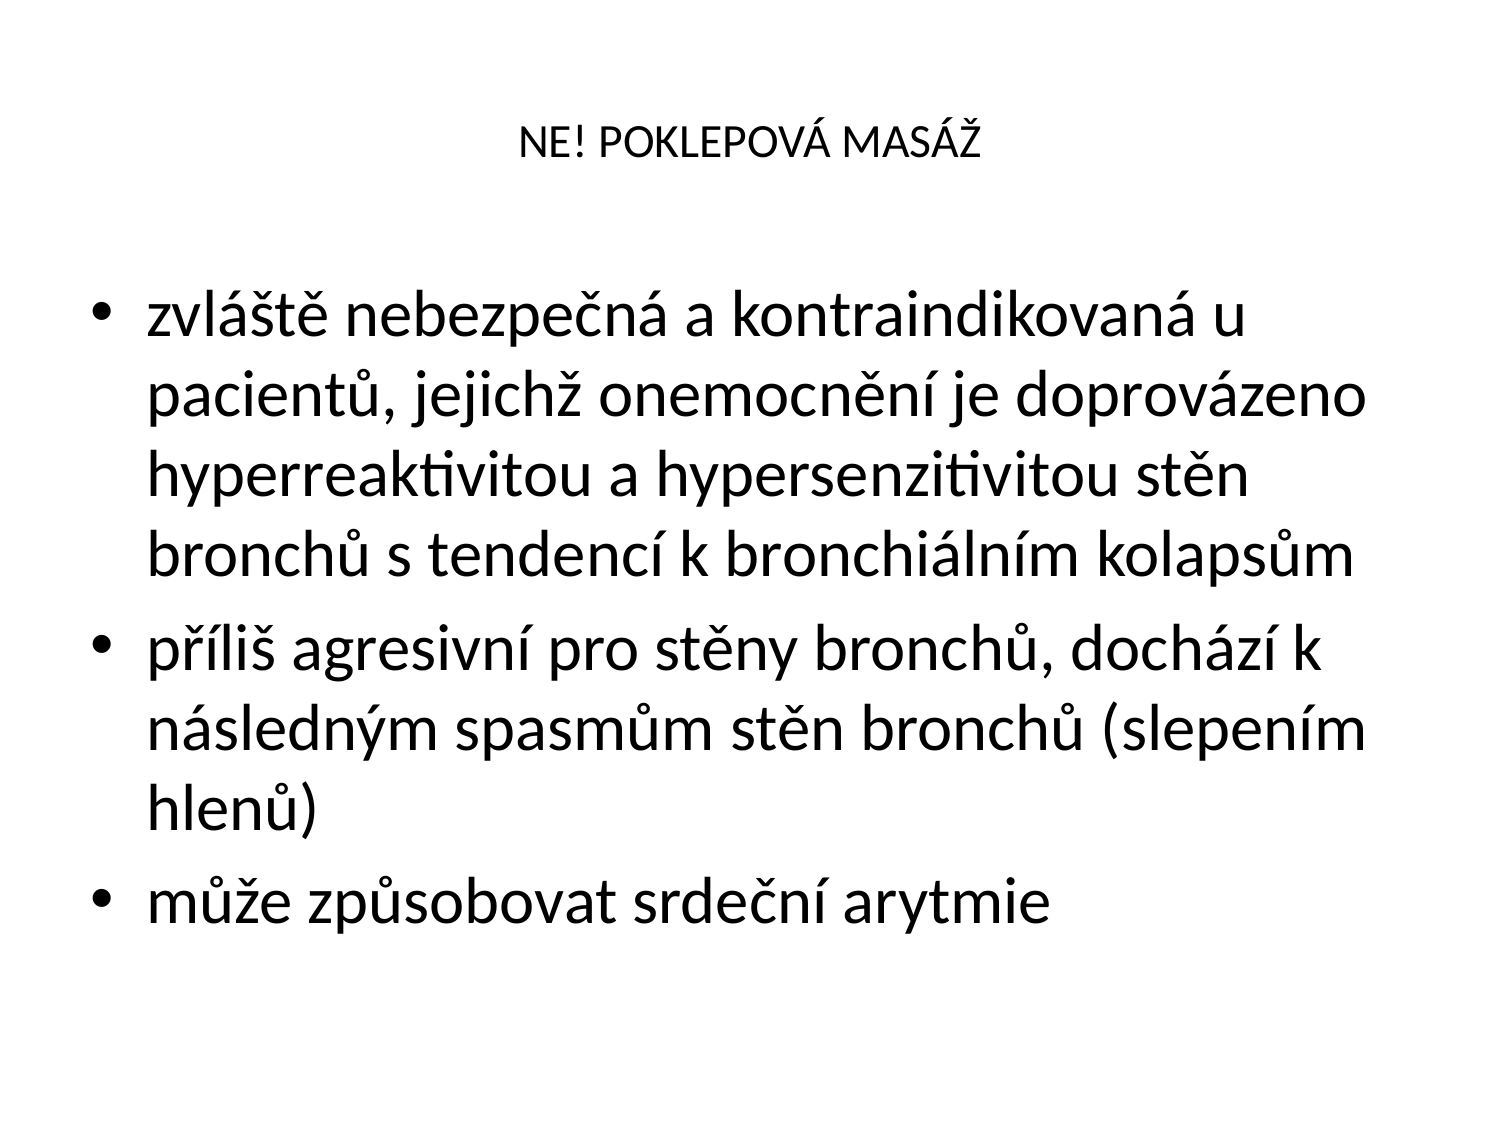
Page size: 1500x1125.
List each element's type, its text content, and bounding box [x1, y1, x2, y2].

title NE! POKLEPOVÁ MASÁŽ [75, 45, 1425, 233]
list zvláště nebezpečná a kontraindikovaná u pacientů, jejichž onemocnění je doprovázeno hyperreaktivitou a hypersenzitivitou stěn bronchů s tendencí k bronchiálním kolapsům příliš agresivní pro stěny bronchů, dochází k následným spasmům stěn bronchů (slepením hlenů) může způsobovat srdeční arytmie [75, 262, 1425, 1005]
